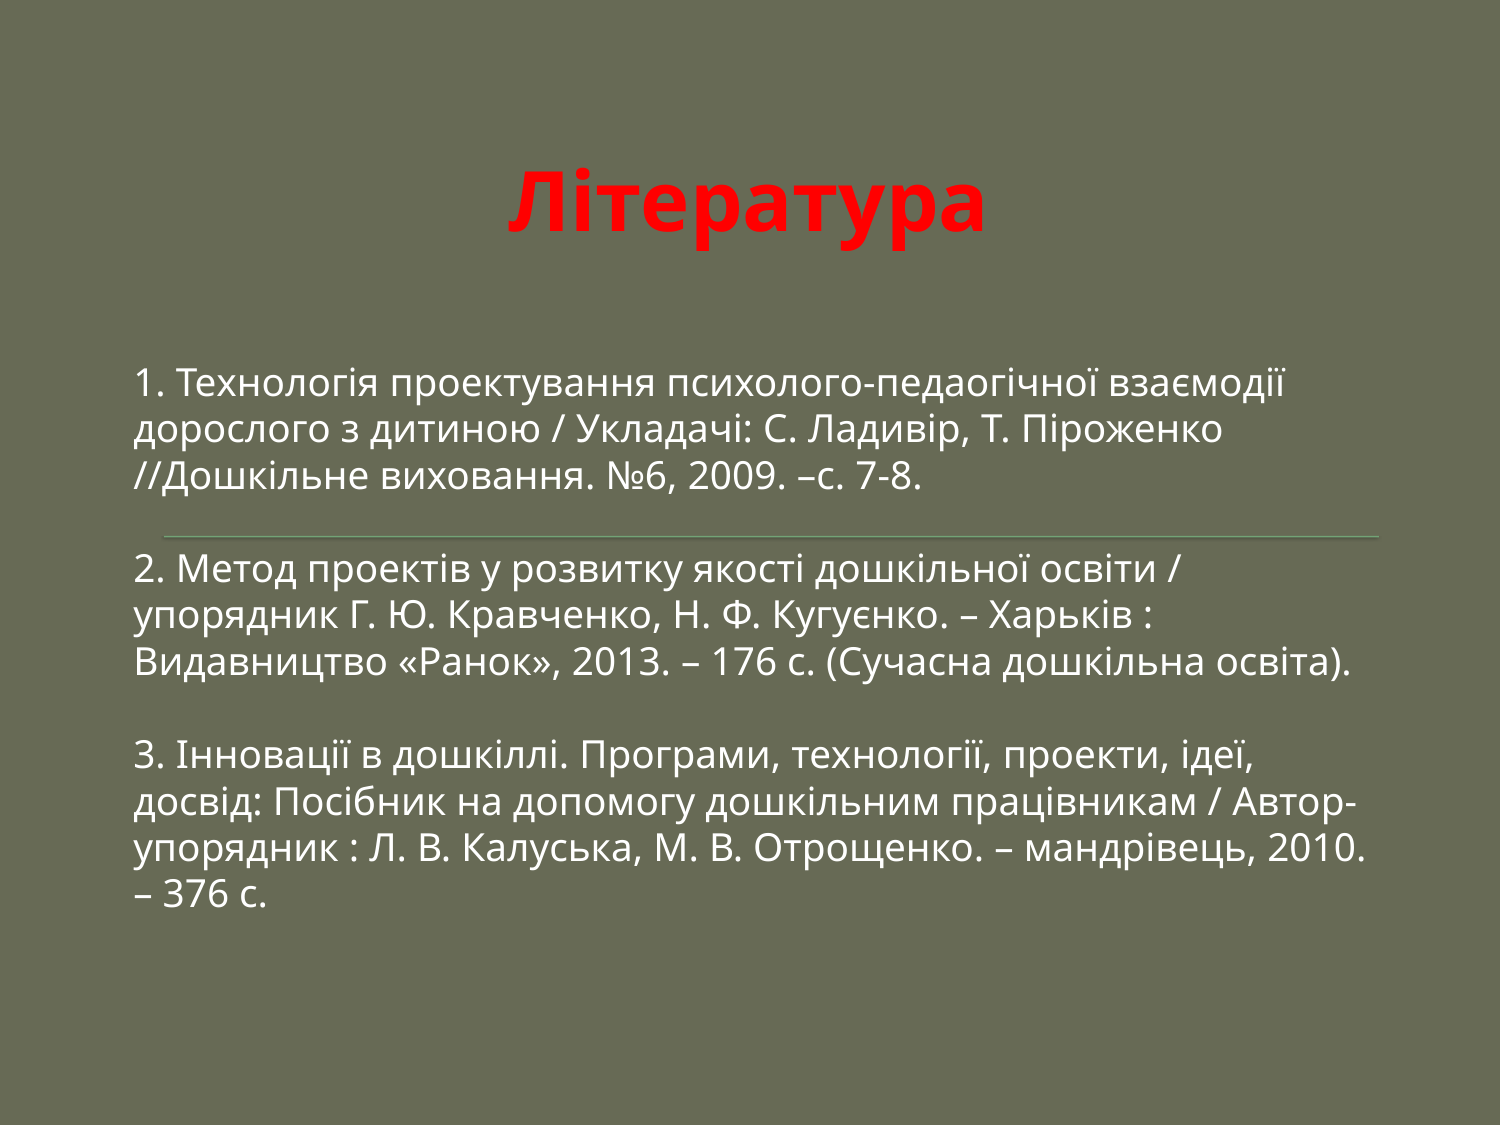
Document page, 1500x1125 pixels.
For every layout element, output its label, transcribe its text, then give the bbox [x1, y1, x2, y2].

list 1. Технологія проектування психолого-педаогічної взаємодії дорослого з дитиною / Укладачі: С. Ладивір, Т. Піроженко //Дошкільне виховання. №6, 2009. –с. 7-8. 2. Метод проектів у розвитку якості дошкільної освіти / упорядник Г. Ю. Кравченко, Н. Ф. Кугуєнко. – Харьків : Видавництво «Ранок», 2013. – 176 с. (Сучасна дошкільна освіта). 3. Інновації в дошкіллі. Програми, технології, проекти, ідеї, досвід: Посібник на допомогу дошкільним працівникам / Автор-упорядник : Л. В. Калуська, М. В. Отрощенко. – мандрівець, 2010. – 376 с. [118, 349, 1394, 929]
title Література [118, 81, 1394, 256]
